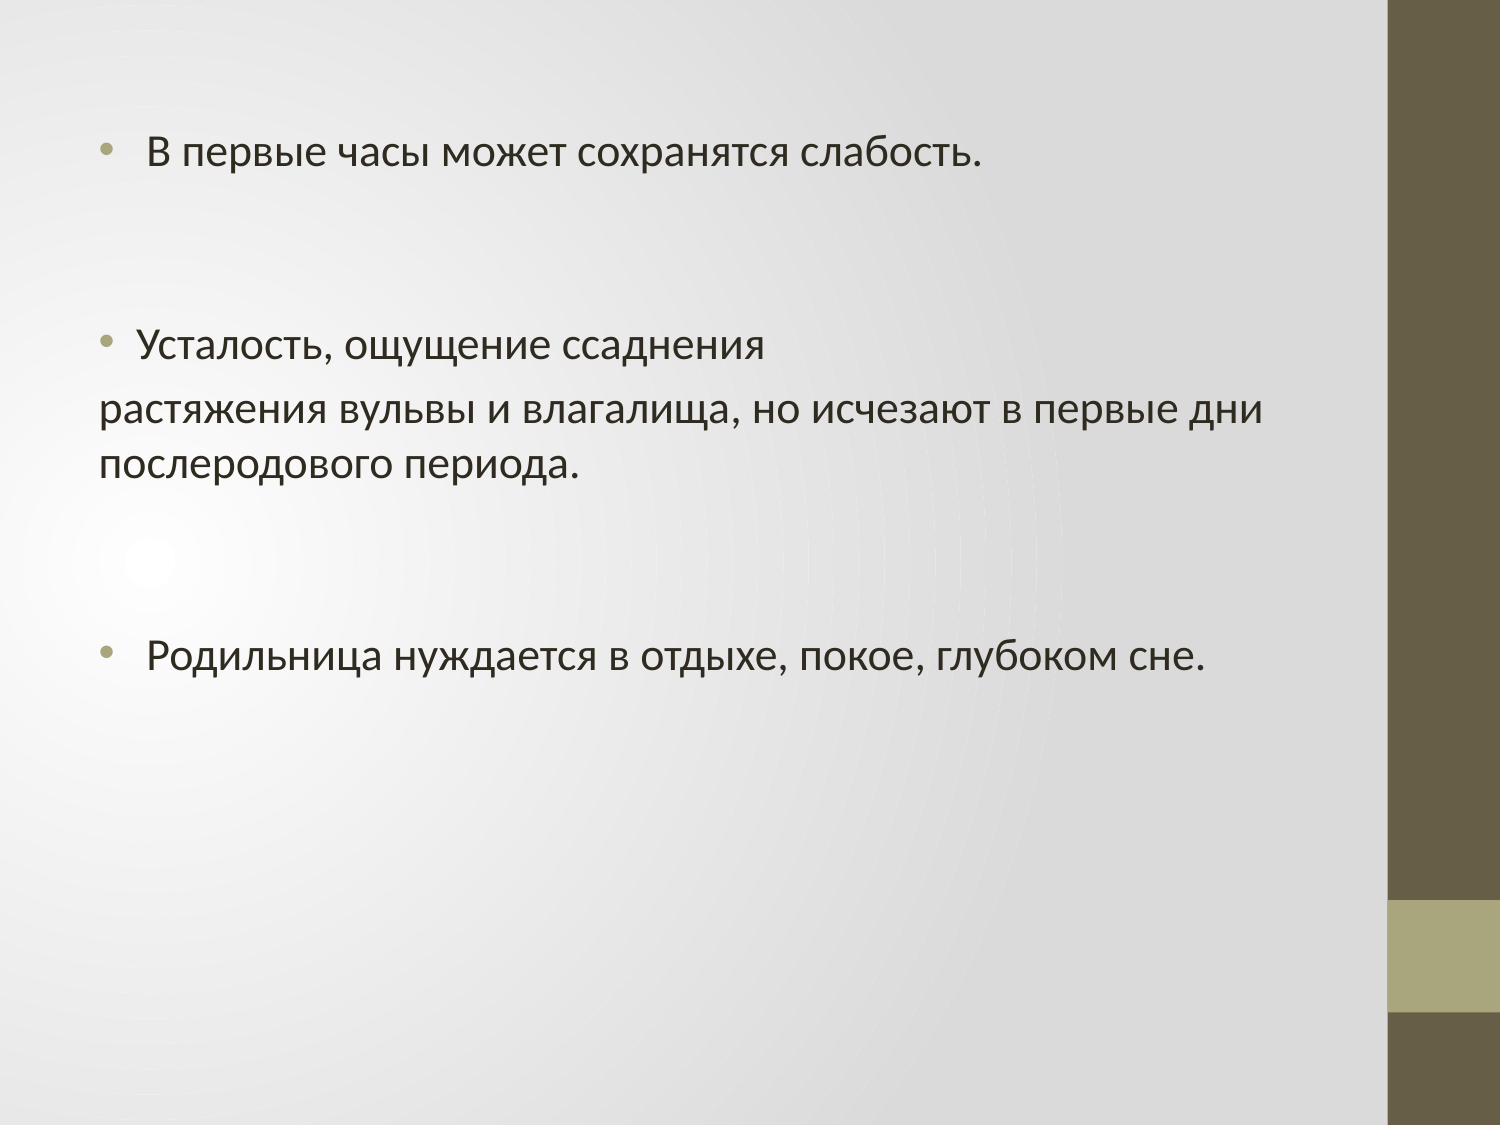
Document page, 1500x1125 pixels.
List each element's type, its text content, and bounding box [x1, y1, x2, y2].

list В первые часы может сохранятся слабость. Усталость, ощущение ссаднения растяжения вульвы и влагалища, но исчезают в первые дни послеродового периода. Родильница нуждается в отдыхе, покое, глубоком сне. [64, 113, 1315, 902]
